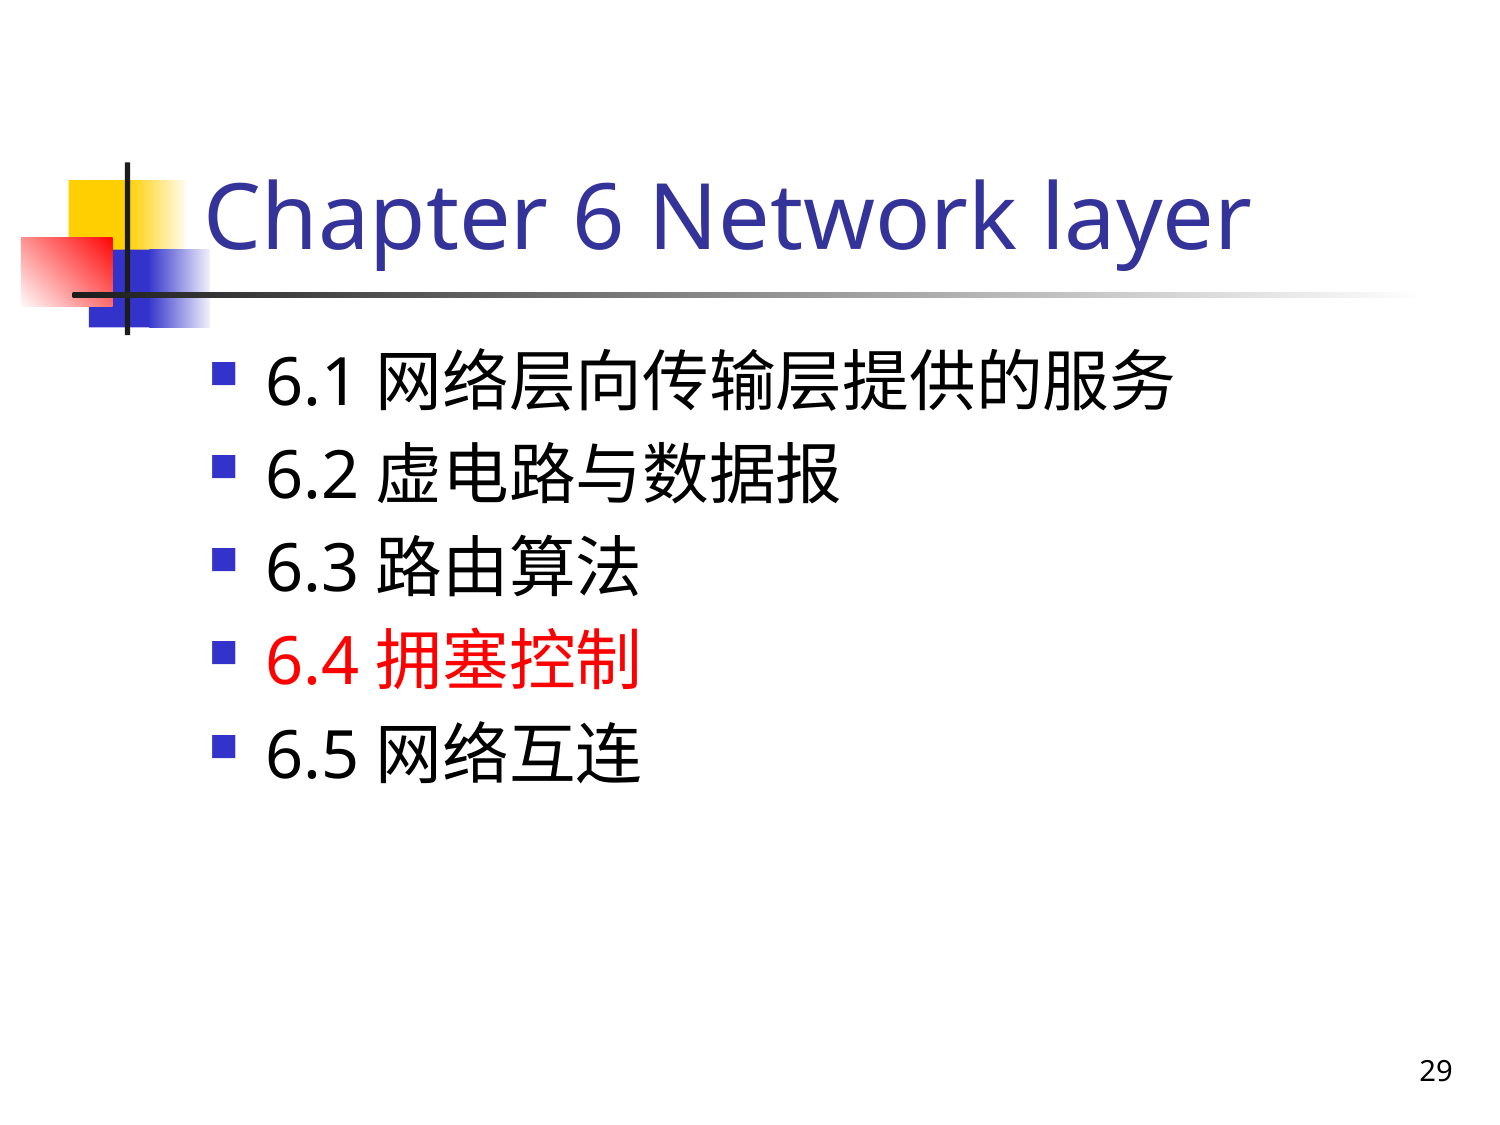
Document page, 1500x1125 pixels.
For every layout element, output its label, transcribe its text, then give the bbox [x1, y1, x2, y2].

slide_number 29 [1154, 1023, 1468, 1100]
title Chapter 6 Network layer [188, 34, 1468, 276]
list 6.1网络层向传输层提供的服务 6.2虚电路与数据报 6.3路由算法 6.4拥塞控制 6.5网络互连 [193, 330, 1470, 1007]
